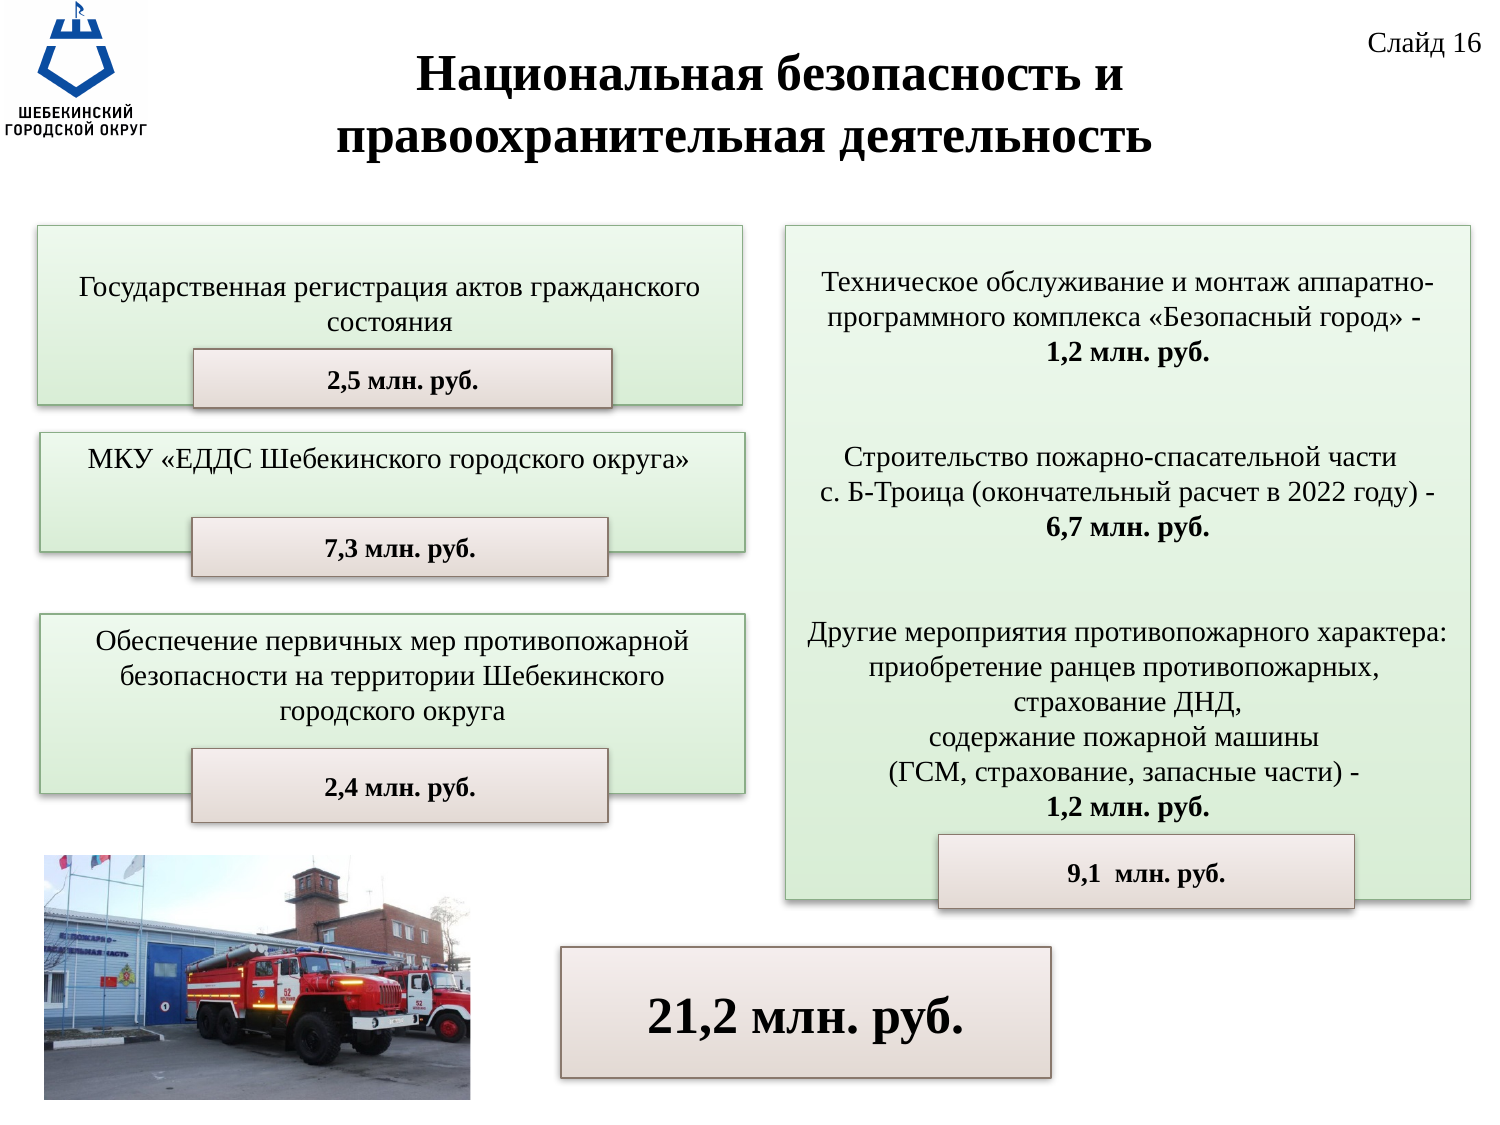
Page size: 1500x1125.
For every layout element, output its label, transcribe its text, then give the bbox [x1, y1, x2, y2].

text_box 9,1 млн. руб. [938, 834, 1355, 909]
text_box 7,3 млн. руб. [191, 517, 609, 577]
picture [43, 854, 471, 1101]
text_box МКУ «ЕДДС Шебекинского городского округа» [39, 432, 746, 553]
text_box 2,4 млн. руб. [191, 748, 609, 823]
title Национальная безопасность и правоохранительная деятельность [101, 31, 1389, 171]
text_box Техническое обслуживание и монтаж аппаратно-программного комплекса «Безопасный город» - 1,2 млн. руб. Строительство пожарно-спасательной части с. Б-Троица (окончательный расчет в 2022 году) - 6,7 млн. руб. Другие мероприятия противопожарного характера: приобретение ранцев противопожарных, страхование ДНД, содержание пожарной машины (ГСМ, страхование, запасные части) - 1,2 млн. руб. [785, 225, 1471, 900]
text_box Обеспечение первичных мер противопожарной безопасности на территории Шебекинского городского округа [39, 613, 746, 794]
text_box 21,2 млн. руб. [560, 946, 1052, 1079]
text_box Слайд 16 [1352, 15, 1498, 66]
text_box 2,5 млн. руб. [193, 348, 613, 409]
picture [3, 0, 148, 138]
text_box Государственная регистрация актов гражданского состояния [37, 225, 743, 406]
